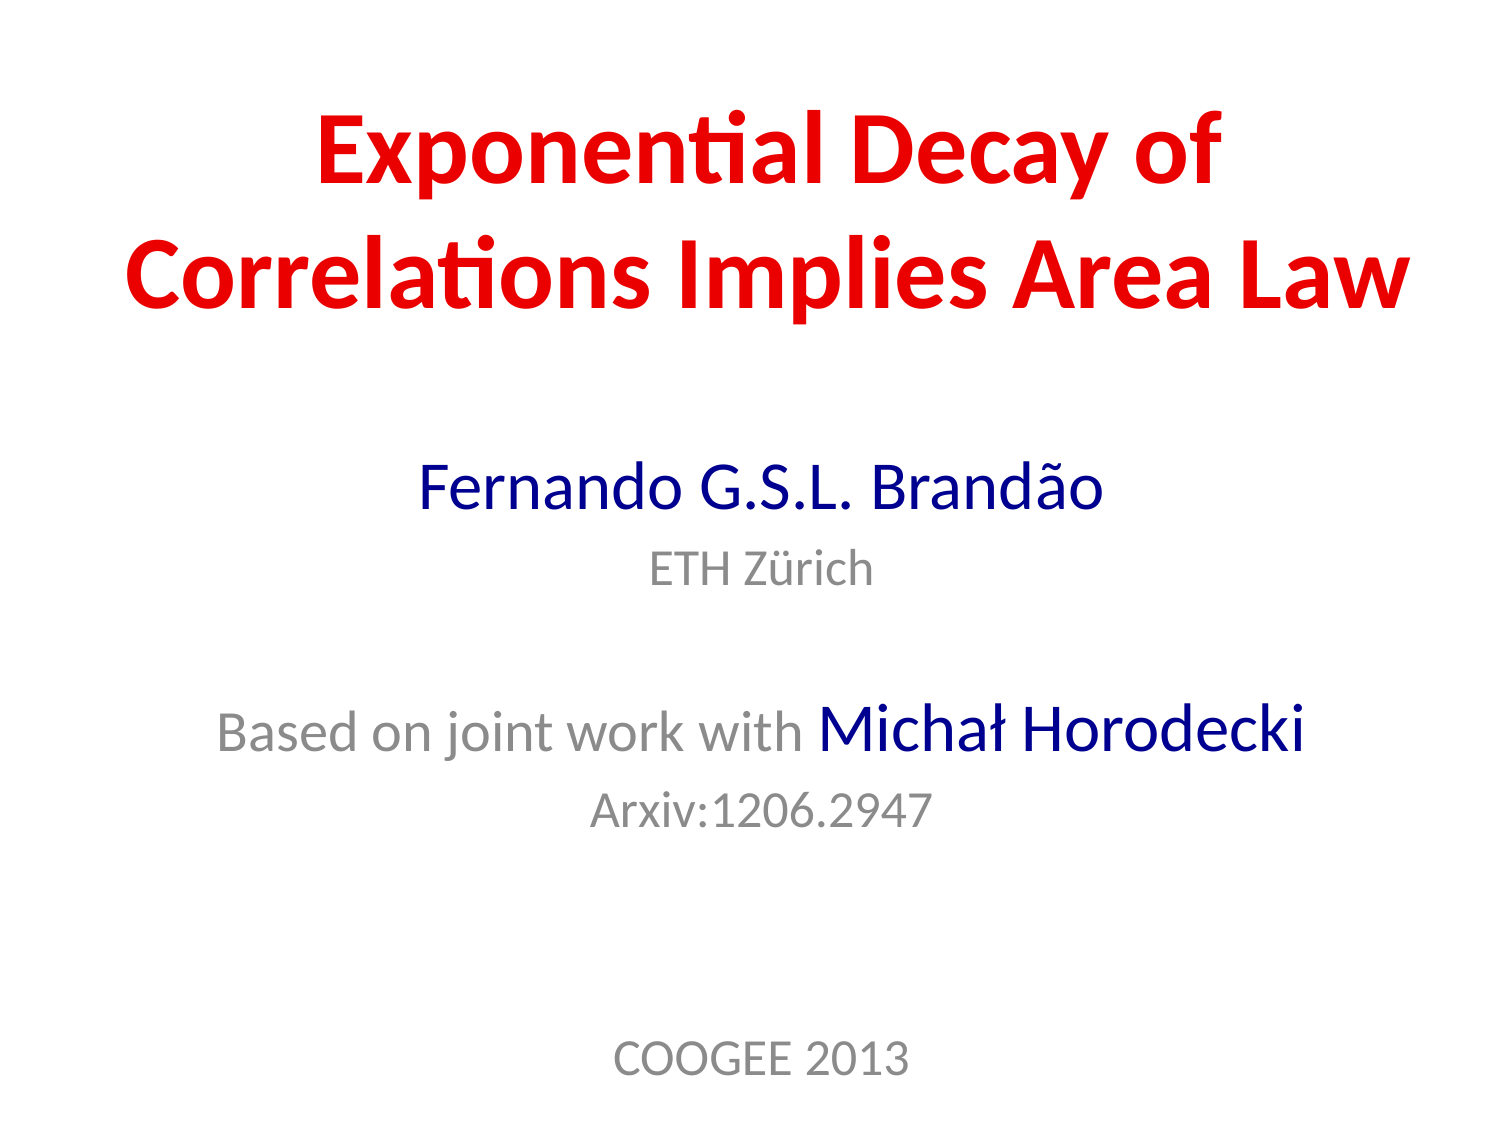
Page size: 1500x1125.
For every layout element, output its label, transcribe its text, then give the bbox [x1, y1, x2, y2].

subtitle Fernando G.S.L. Brandão ETH Zürich Based on joint work with Michał Horodecki Arxiv:1206.2947 COOGEE 2013 [26, 433, 1497, 1125]
text_box Exponential Decay of Correlations Implies Area Law [26, 71, 1500, 359]
